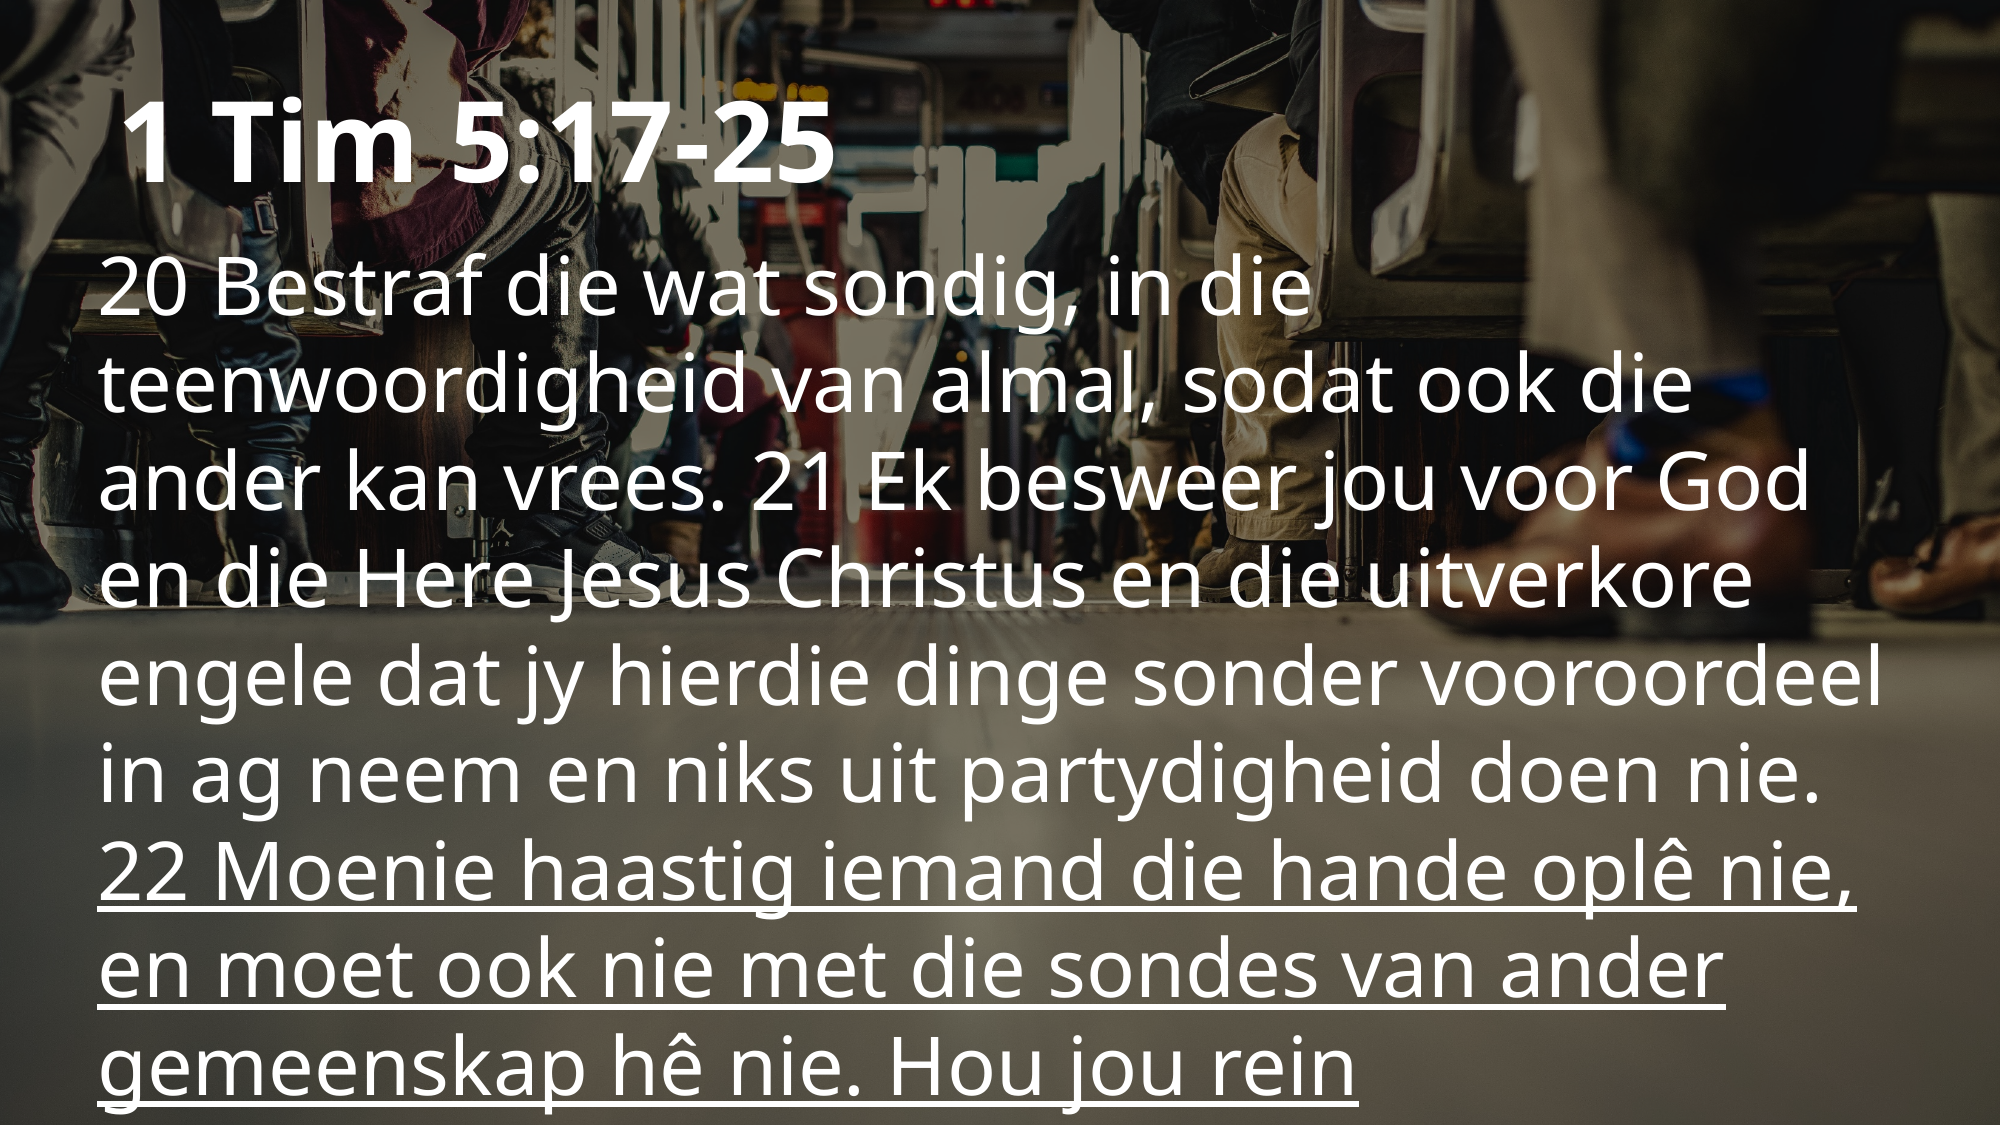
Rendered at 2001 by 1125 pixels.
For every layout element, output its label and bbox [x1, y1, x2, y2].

text_box [0, 0, 2000, 1125]
